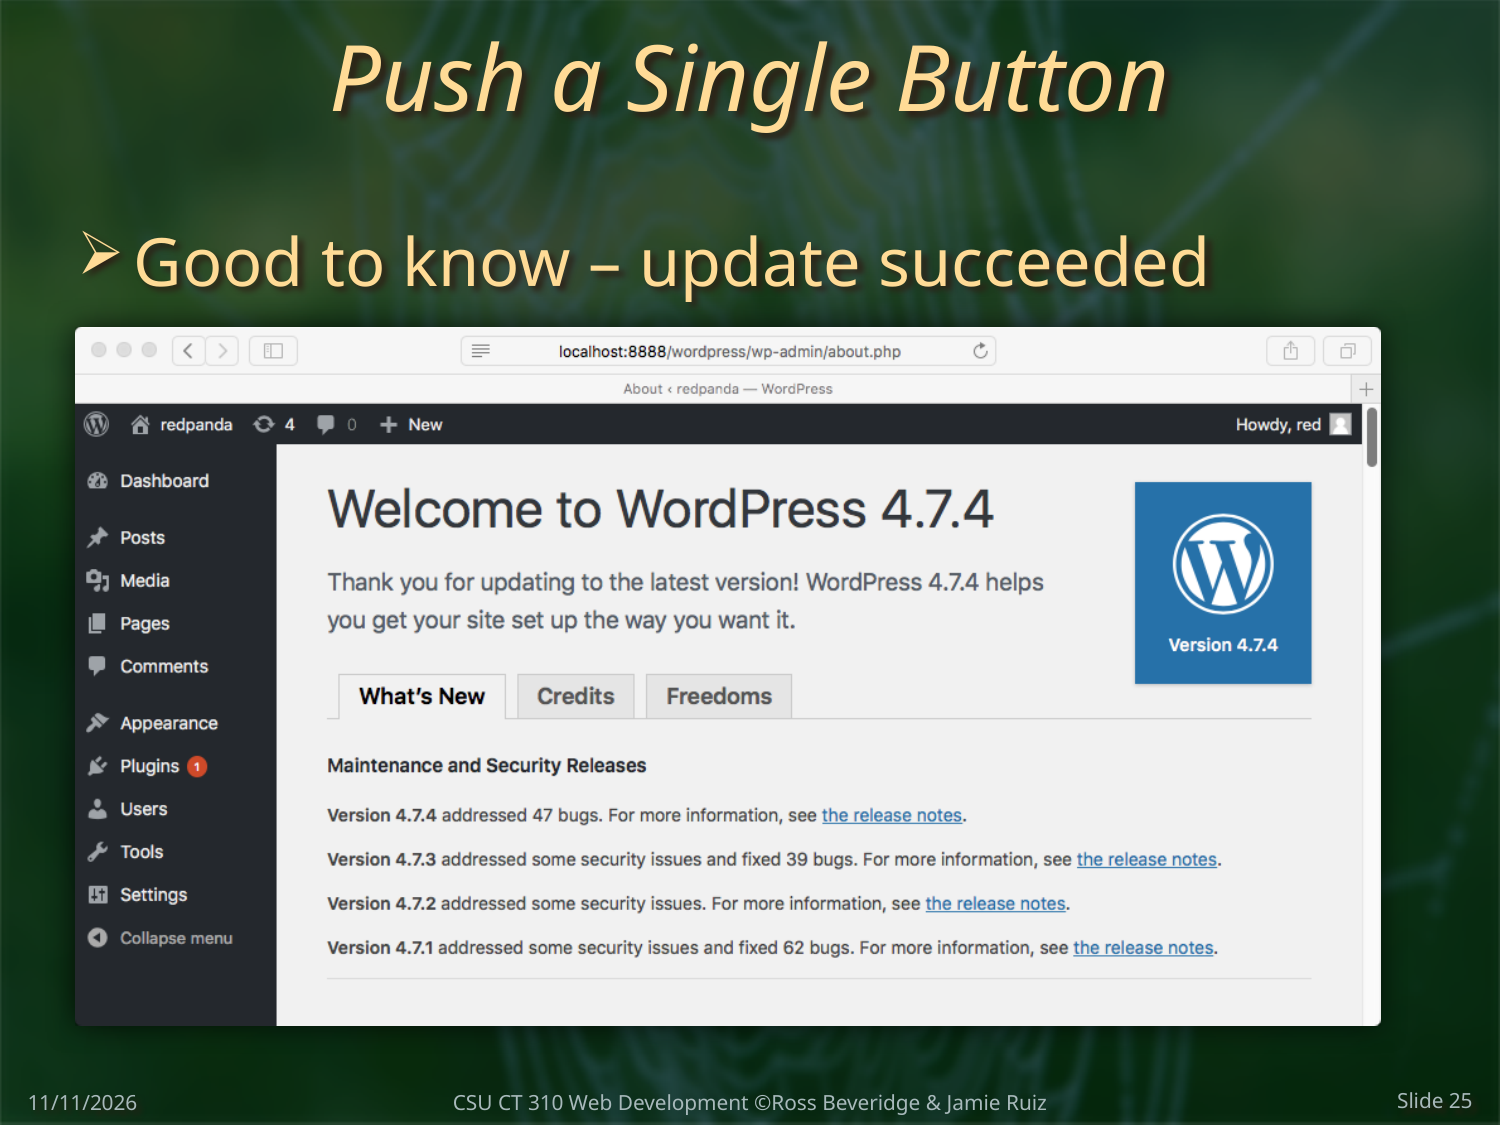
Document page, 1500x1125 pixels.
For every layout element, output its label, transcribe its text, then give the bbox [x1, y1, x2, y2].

slide_number Slide 25 [1324, 1064, 1488, 1125]
list Good to know – update succeeded [62, 212, 1438, 951]
footer CSU CT 310 Web Development ©Ross Beveridge & Jamie Ruiz [187, 1065, 1313, 1125]
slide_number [12, 1064, 188, 1125]
picture [0, 0, 1500, 1125]
title Push a Single Button [62, 24, 1438, 212]
